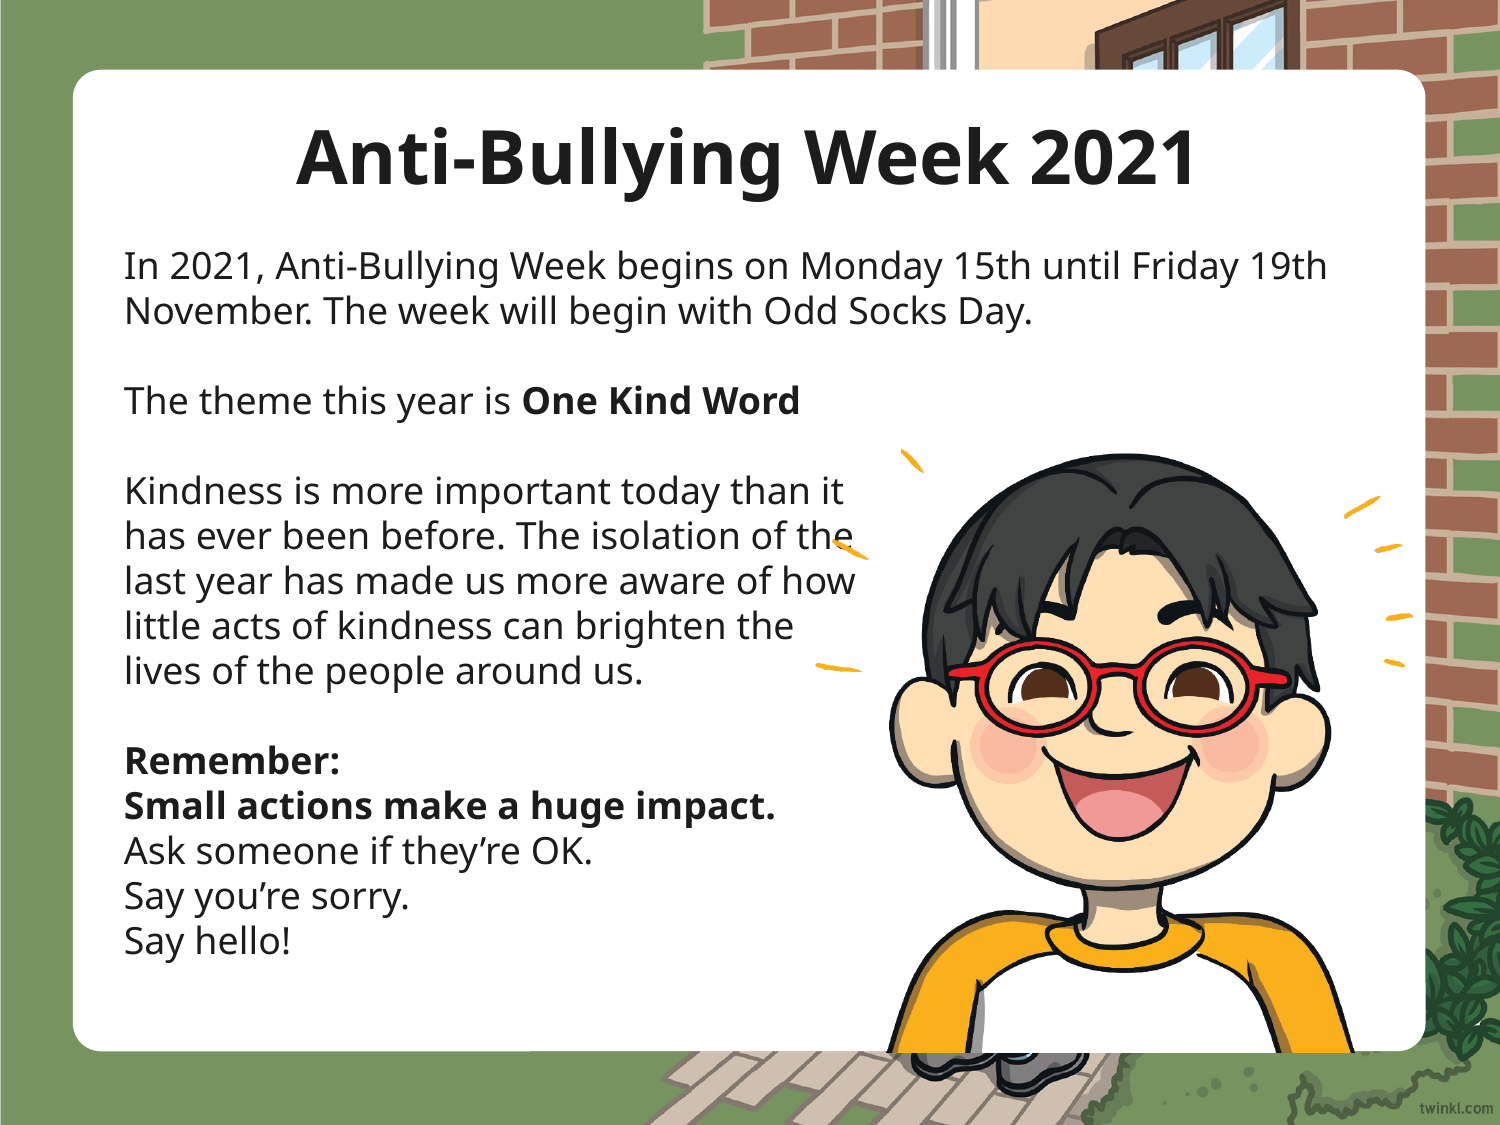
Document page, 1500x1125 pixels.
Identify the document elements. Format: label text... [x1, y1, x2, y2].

picture [0, 0, 1500, 1125]
text_box In 2021, Anti-Bullying Week begins on Monday 15th until Friday 19th November. The week will begin with Odd Socks Day. The theme this year is One Kind Word Kindness is more important today than it has ever been before. The isolation of the last year has made us more aware of how little acts of kindness can brighten the lives of the people around us. Remember: Small actions make a huge impact. Ask someone if they’re OK. Say you’re sorry. Say hello! [123, 241, 1376, 1007]
title Anti-Bullying Week 2021 [73, 76, 1426, 244]
